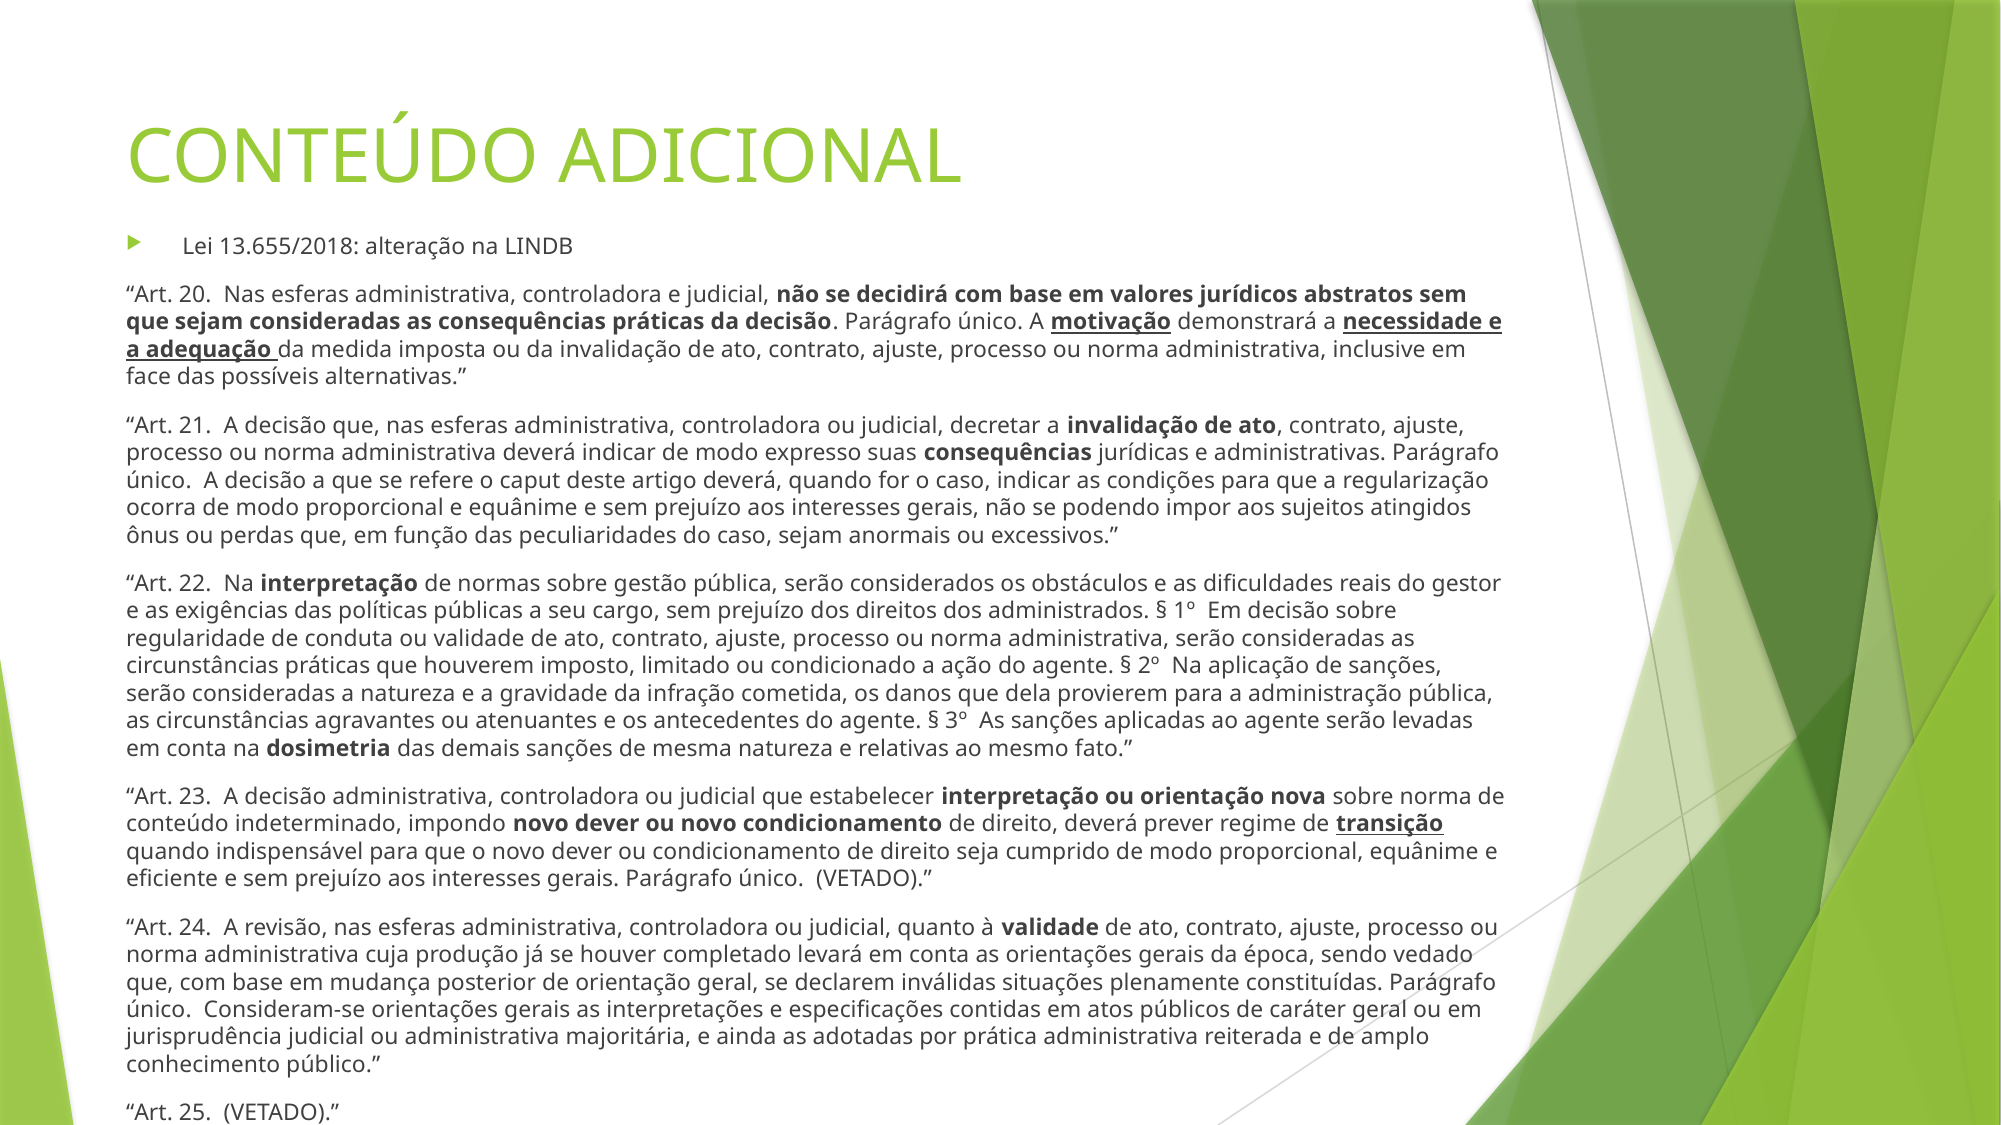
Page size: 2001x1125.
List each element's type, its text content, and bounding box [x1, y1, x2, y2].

list Lei 13.655/2018: alteração na LINDB “Art. 20. Nas esferas administrativa, controladora e judicial, não se decidirá com base em valores jurídicos abstratos sem que sejam consideradas as consequências práticas da decisão. Parágrafo único. A motivação demonstrará a necessidade e a adequação da medida imposta ou da invalidação de ato, contrato, ajuste, processo ou norma administrativa, inclusive em face das possíveis alternativas.” “Art. 21. A decisão que, nas esferas administrativa, controladora ou judicial, decretar a invalidação de ato, contrato, ajuste, processo ou norma administrativa deverá indicar de modo expresso suas consequências jurídicas e administrativas. Parágrafo único. A decisão a que se refere o caput deste artigo deverá, quando for o caso, indicar as condições para que a regularização ocorra de modo proporcional e equânime e sem prejuízo aos interesses gerais, não se podendo impor aos sujeitos atingidos ônus ou perdas que, em função das peculiaridades do caso, sejam anormais ou excessivos.” “Art. 22. Na interpretação de normas sobre gestão pública, serão considerados os obstáculos e as dificuldades reais do gestor e as exigências das políticas públicas a seu cargo, sem prejuízo dos direitos dos administrados. § 1º Em decisão sobre regularidade de conduta ou validade de ato, contrato, ajuste, processo ou norma administrativa, serão consideradas as circunstâncias práticas que houverem imposto, limitado ou condicionado a ação do agente. § 2º Na aplicação de sanções, serão consideradas a natureza e a gravidade da infração cometida, os danos que dela provierem para a administração pública, as circunstâncias agravantes ou atenuantes e os antecedentes do agente. § 3º As sanções aplicadas ao agente serão levadas em conta na dosimetria das demais sanções de mesma natureza e relativas ao mesmo fato.” “Art. 23. A decisão administrativa, controladora ou judicial que estabelecer interpretação ou orientação nova sobre norma de conteúdo indeterminado, impondo novo dever ou novo condicionamento de direito, deverá prever regime de transição quando indispensável para que o novo dever ou condicionamento de direito seja cumprido de modo proporcional, equânime e eficiente e sem prejuízo aos interesses gerais. Parágrafo único. (VETADO).” “Art. 24. A revisão, nas esferas administrativa, controladora ou judicial, quanto à validade de ato, contrato, ajuste, processo ou norma administrativa cuja produção já se houver completado levará em conta as orientações gerais da época, sendo vedado que, com base em mudança posterior de orientação geral, se declarem inválidas situações plenamente constituídas. Parágrafo único. Consideram-se orientações gerais as interpretações e especificações contidas em atos públicos de caráter geral ou em jurisprudência judicial ou administrativa majoritária, e ainda as adotadas por prática administrativa reiterada e de amplo conhecimento público.” “Art. 25. (VETADO).” [111, 223, 1522, 1096]
title CONTEÚDO ADICIONAL [111, 99, 1522, 223]
